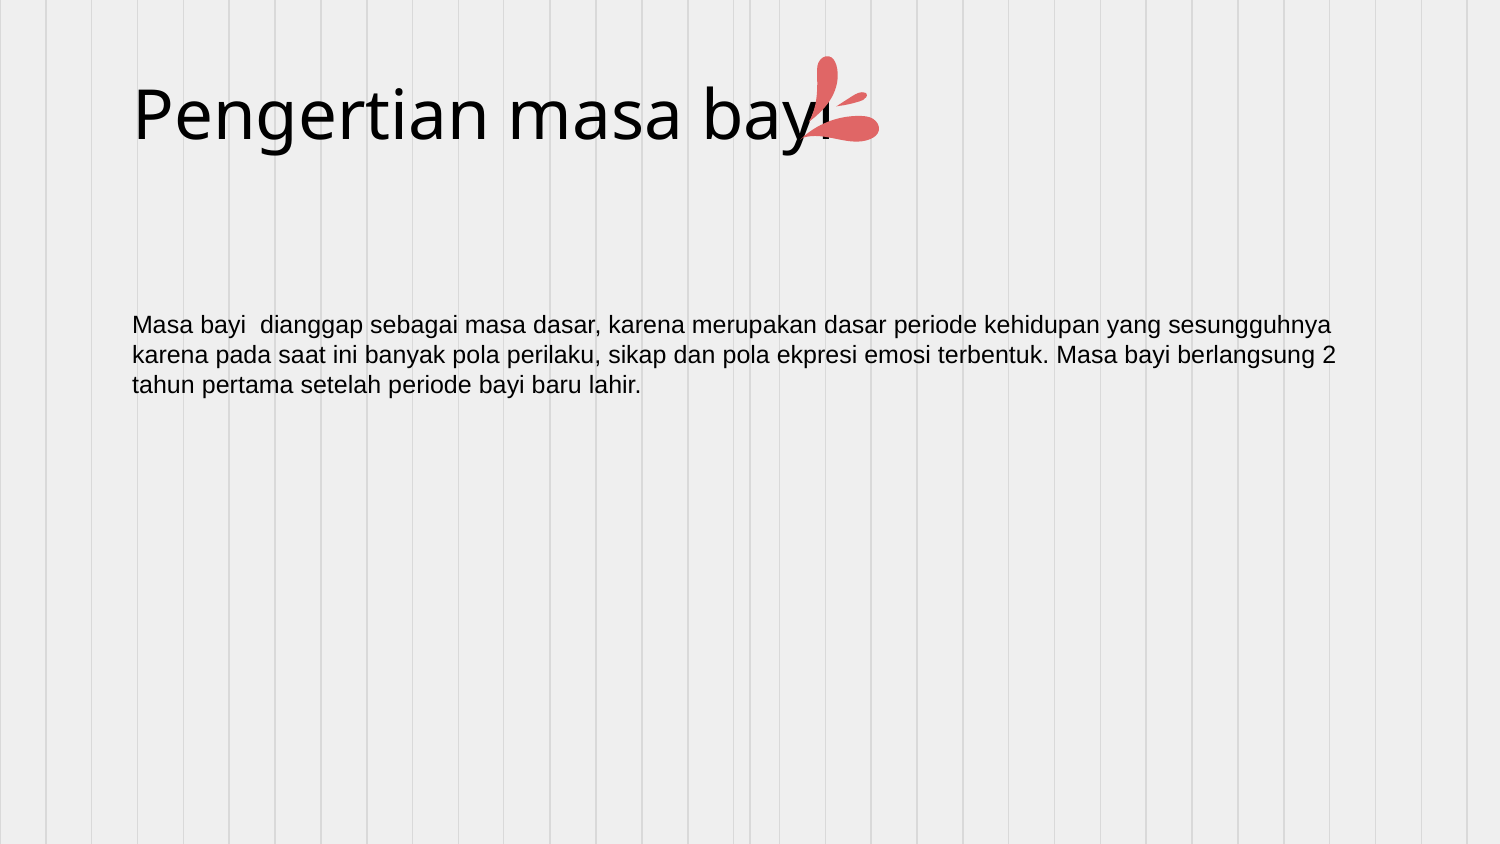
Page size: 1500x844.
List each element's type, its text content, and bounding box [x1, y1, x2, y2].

text_box [800, 115, 879, 142]
text_box [836, 92, 867, 107]
subtitle Masa bayi dianggap sebagai masa dasar, karena merupakan dasar periode kehidupan yang sesungguhnya karena pada saat ini banyak pola perilaku, sikap dan pola ekpresi emosi terbentuk. Masa bayi berlangsung 2 tahun pertama setelah periode bayi baru lahir. [117, 173, 1383, 755]
text_box [808, 56, 838, 122]
title Pengertian masa bayi [117, 55, 1383, 150]
